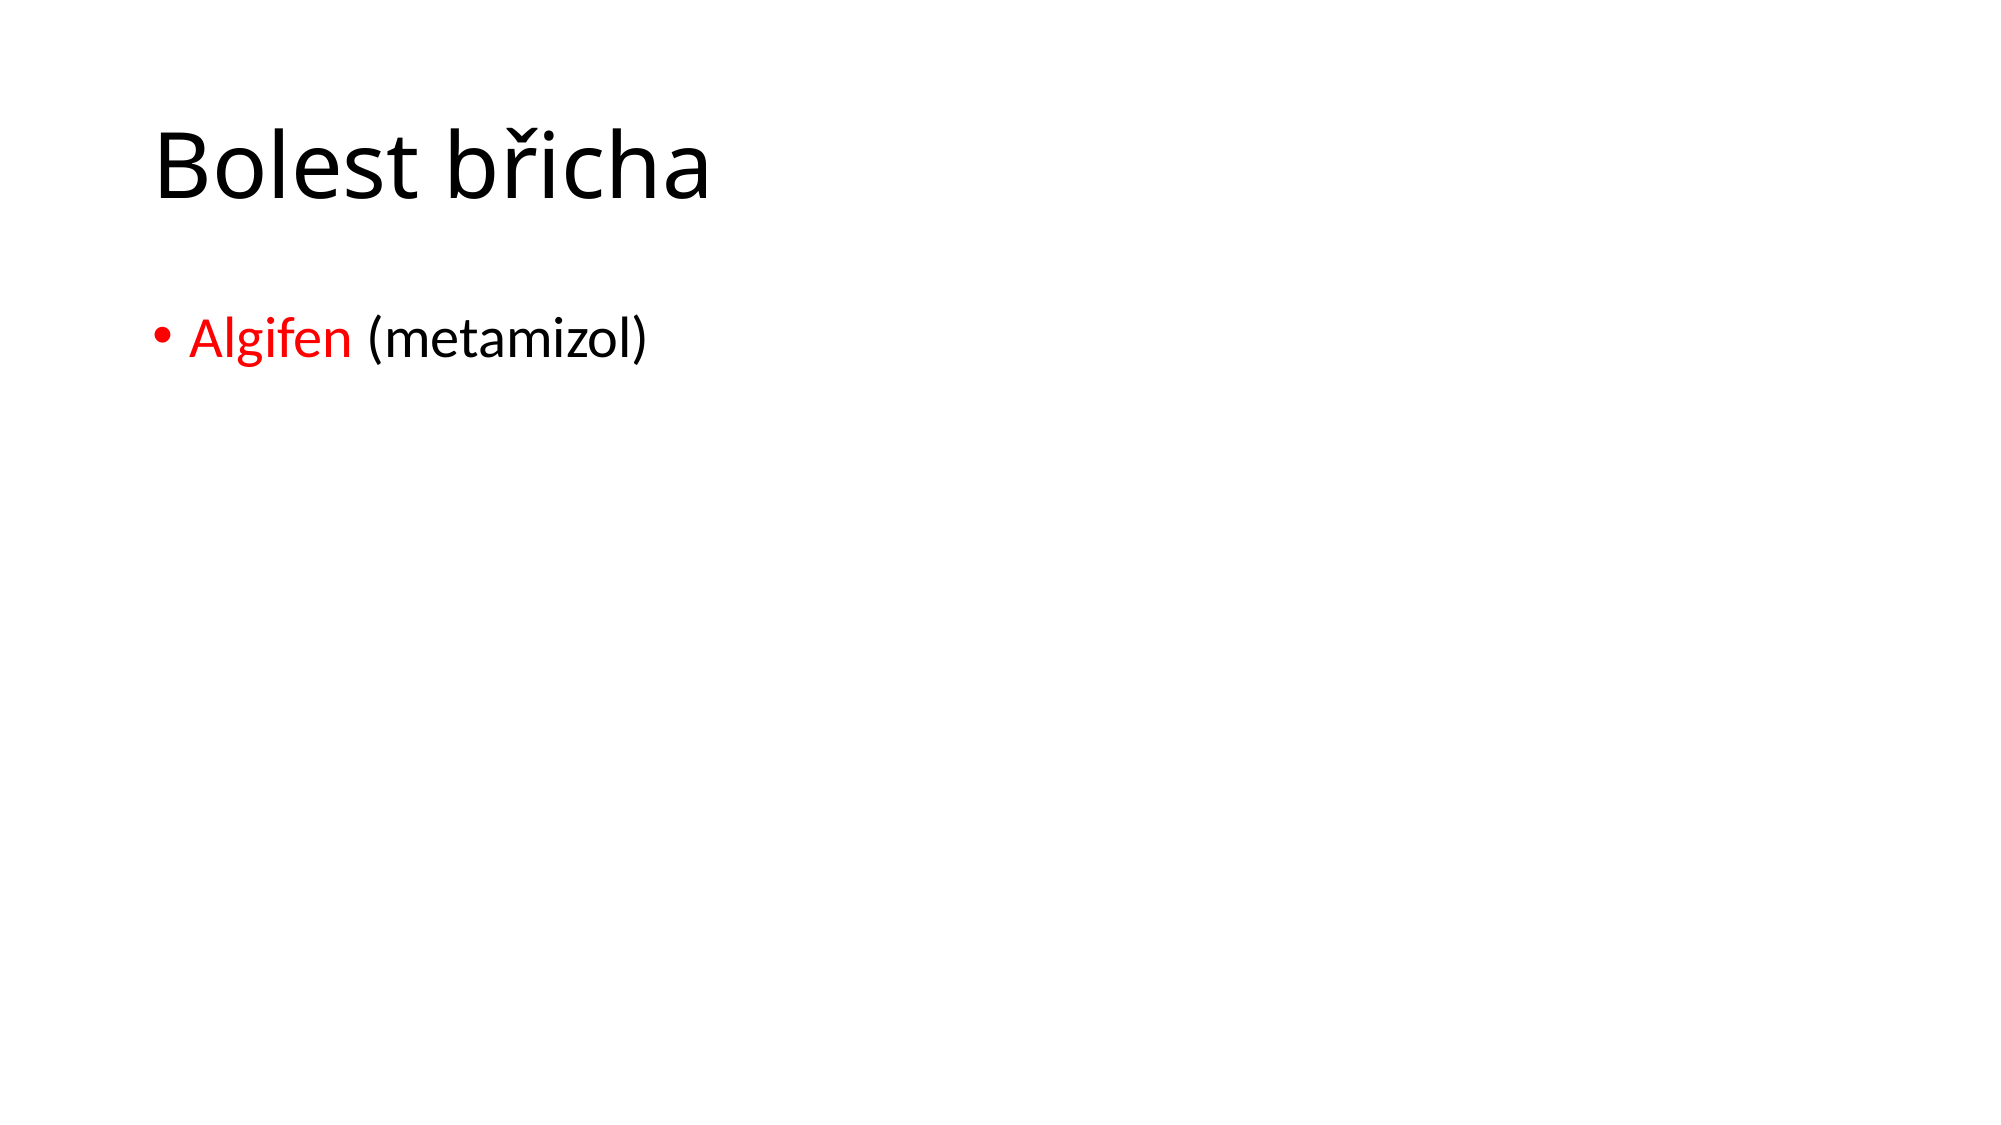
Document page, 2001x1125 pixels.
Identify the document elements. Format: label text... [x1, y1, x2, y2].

list Algifen (metamizol) [137, 299, 1863, 1014]
title Bolest břicha [137, 59, 1863, 278]
